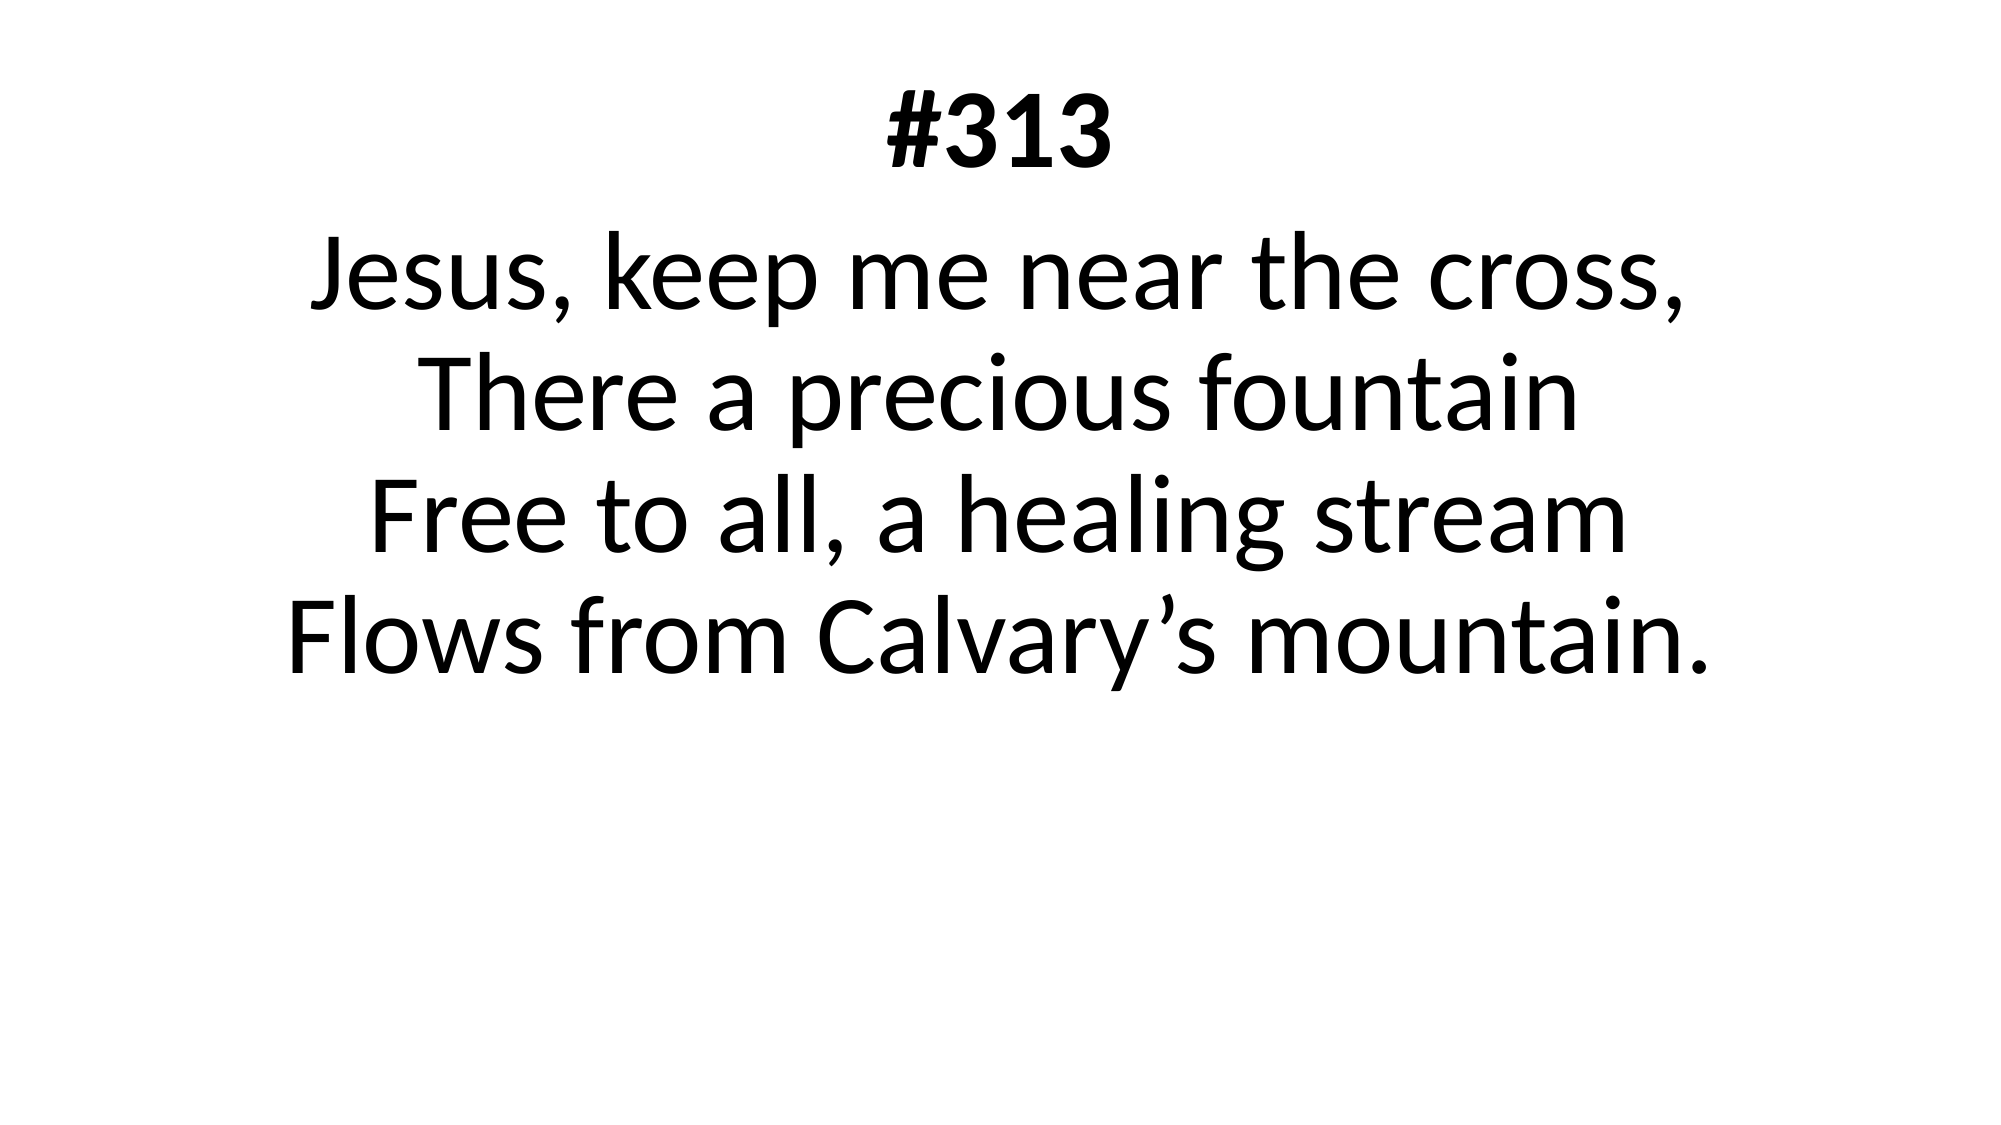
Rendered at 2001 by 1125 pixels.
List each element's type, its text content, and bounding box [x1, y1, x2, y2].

subtitle #313 Jesus, keep me near the cross, There a precious fountain Free to all, a healing stream Flows from Calvary’s mountain. [99, 62, 1900, 1063]
